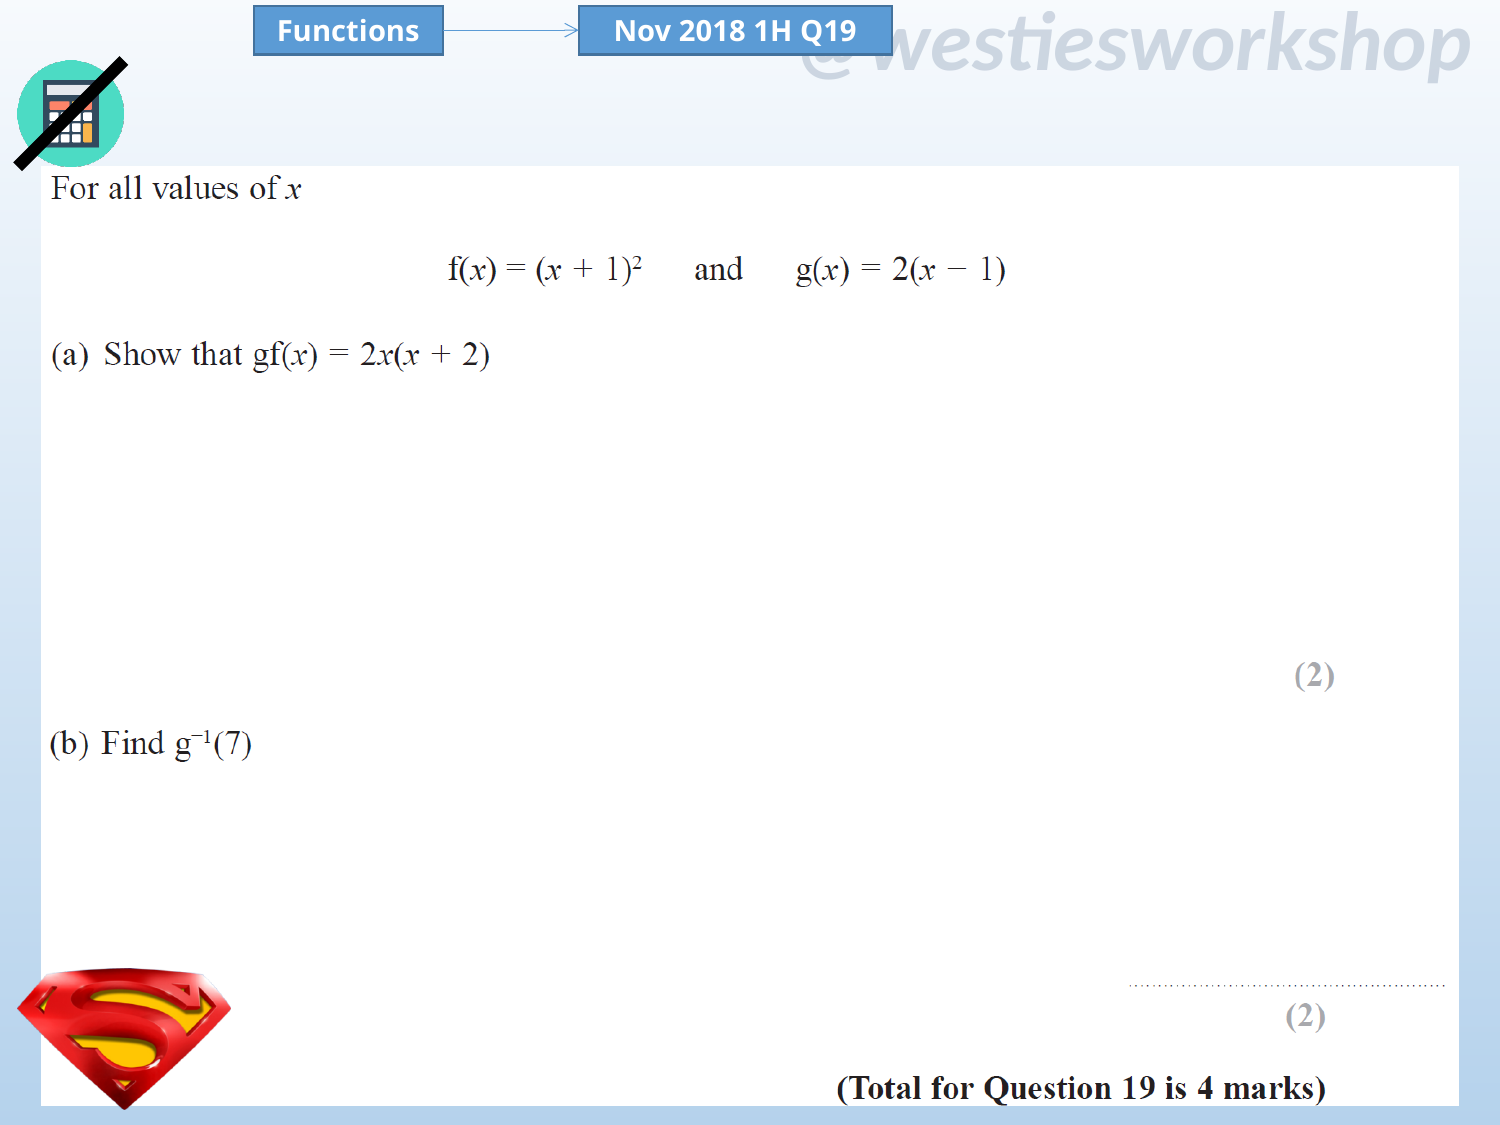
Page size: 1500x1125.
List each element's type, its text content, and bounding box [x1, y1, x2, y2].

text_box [17, 60, 124, 167]
text_box Functions [253, 5, 444, 56]
text_box Nov 2018 1H Q19 [578, 5, 893, 56]
picture [17, 166, 1459, 1110]
